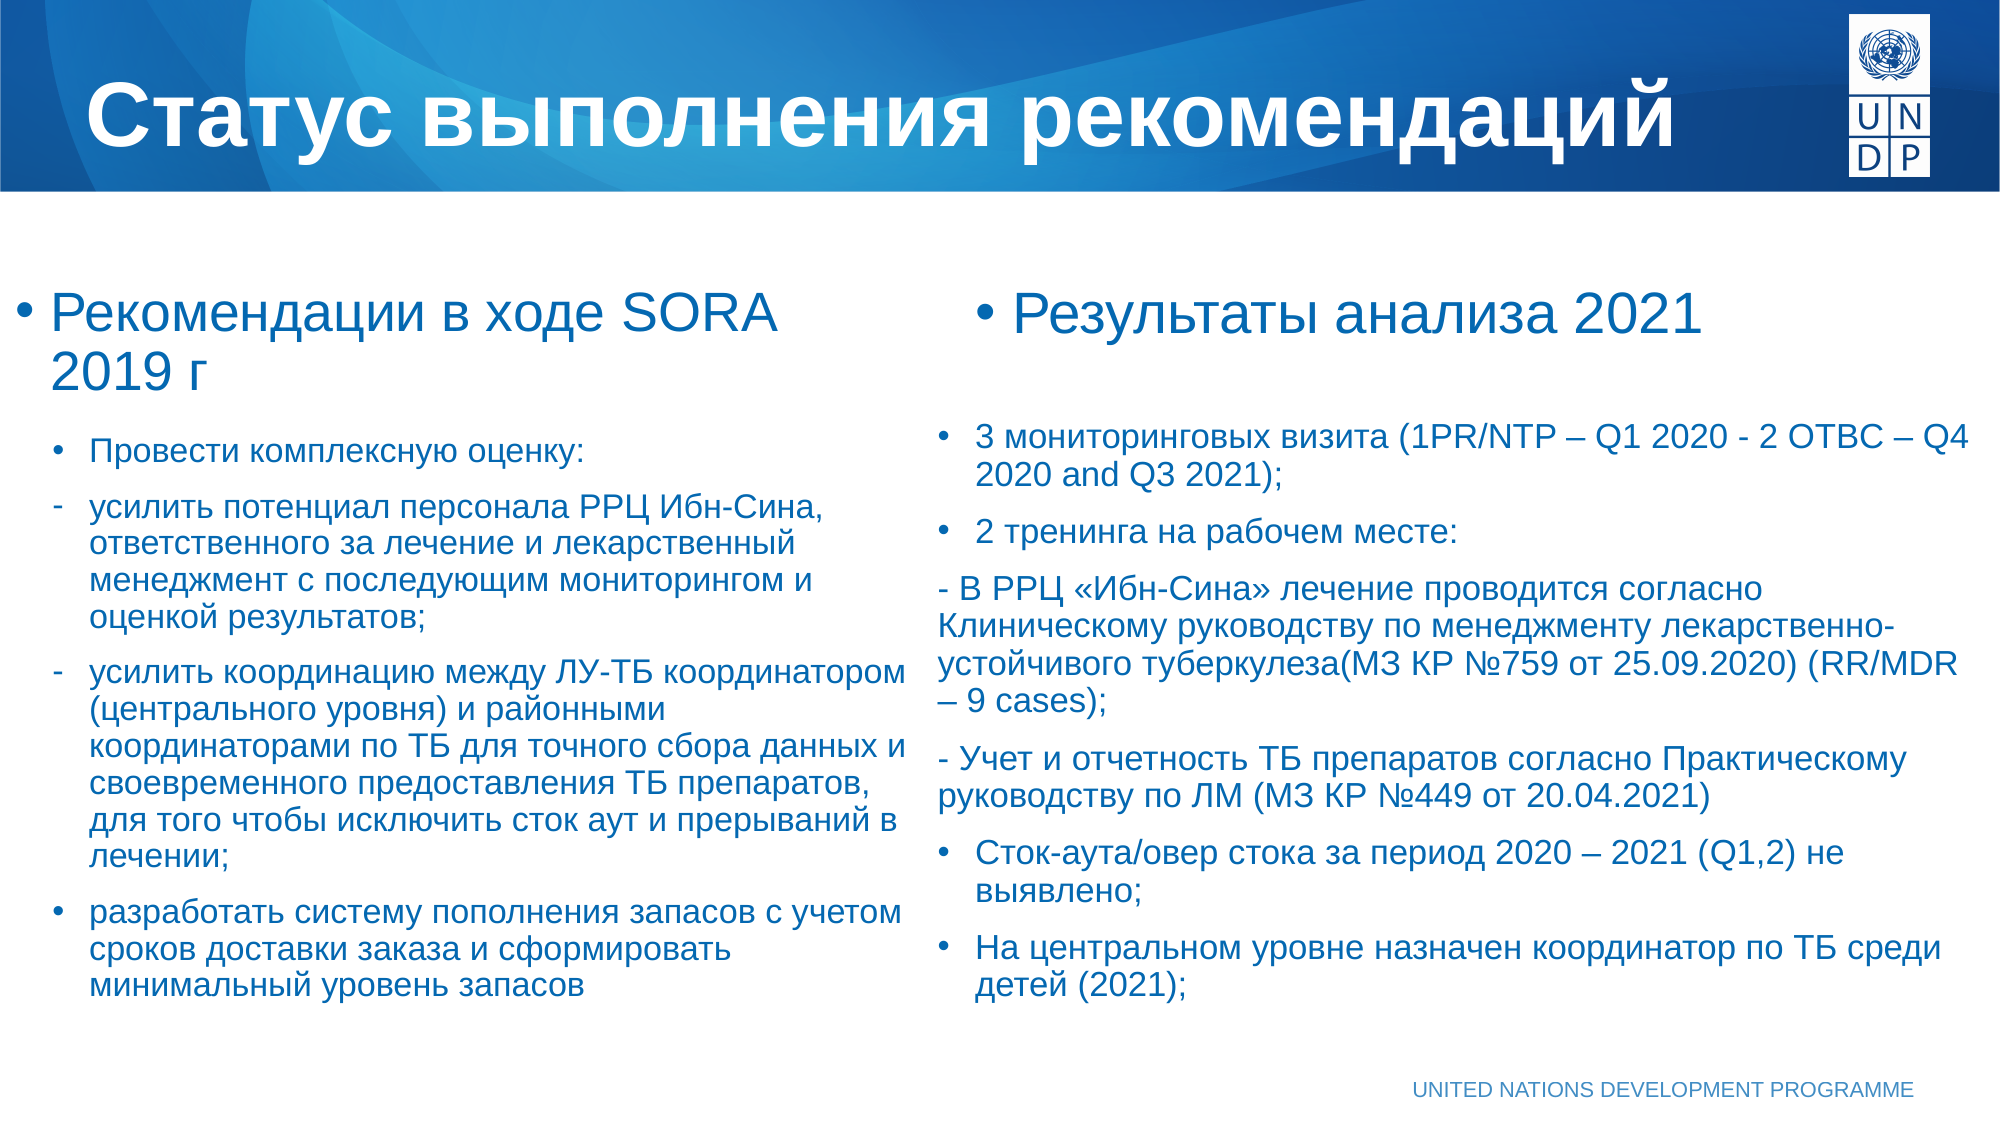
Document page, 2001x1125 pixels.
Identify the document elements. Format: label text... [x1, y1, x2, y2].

list Провести комплексную оценку: усилить потенциал персонала РРЦ Ибн-Сина, ответственного за лечение и лекарственный менеджмент с последующим мониторингом и оценкой результатов; усилить координацию между ЛУ-ТБ координатором (центрального уровня) и районными координаторами по ТБ для точного сбора данных и своевременного предоставления ТБ препаратов, для того чтобы исключить сток аут и прерываний в лечении; разработать систему пополнения запасов с учетом сроков доставки заказа и сформировать минимальный уровень запасов [37, 425, 922, 1016]
picture [0, 0, 2000, 192]
list Результаты анализа 2021 [959, 275, 2000, 410]
list Рекомендации в ходе SORA 2019 г [0, 275, 847, 411]
title Статус выполнения рекомендаций [70, 40, 1796, 174]
list 3 мониторинговых визита (1PR/NTP – Q1 2020 - 2 OTBC – Q4 2020 and Q3 2021); 2 тренинга на рабочем месте: - В РРЦ «Ибн-Сина» лечение проводится согласно Клиническому руководству по менеджменту лекарственно-устойчивого туберкулеза(МЗ КР №759 от 25.09.2020) (RR/MDR – 9 cases); - Учет и отчетность ТБ препаратов согласно Практическому руководству по ЛМ (МЗ КР №449 от 20.04.2021) Сток-аута/овер стока за период 2020 – 2021 (Q1,2) не выявлено; На центральном уровне назначен координатор по ТБ среди детей (2021); [922, 410, 2000, 1016]
